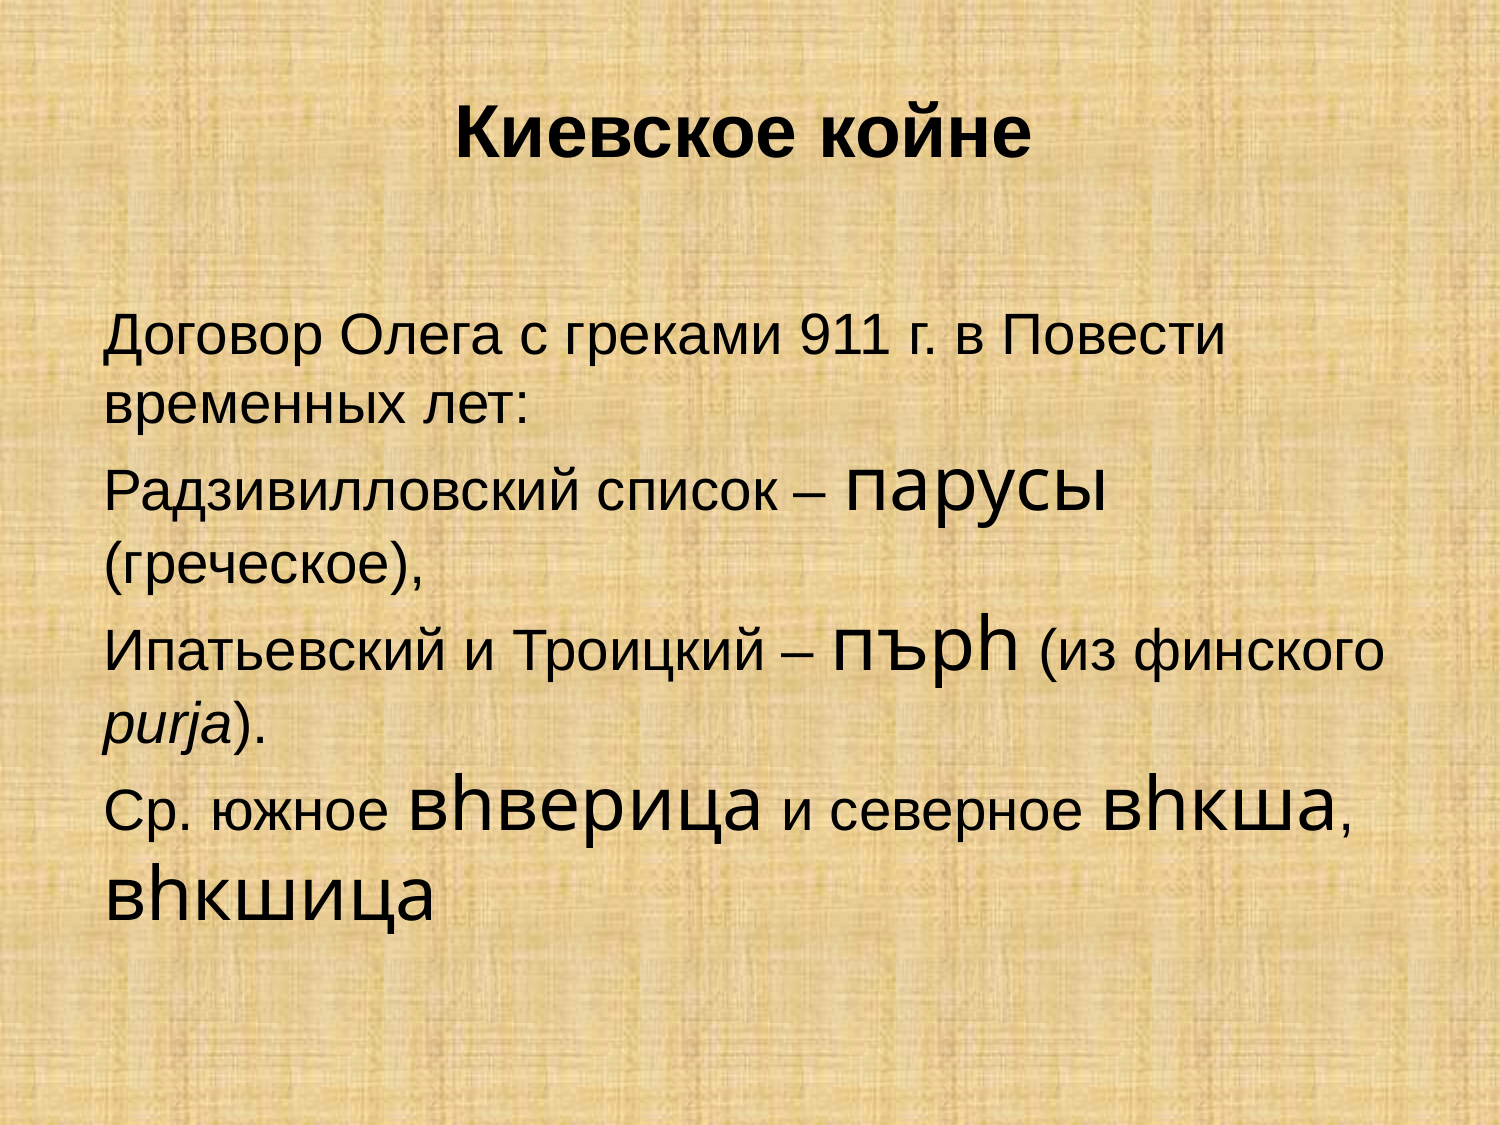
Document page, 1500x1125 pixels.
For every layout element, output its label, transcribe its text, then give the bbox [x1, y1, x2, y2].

text_box Киевское койне [41, 19, 1447, 236]
title Договор Олега с греками 911 г. в Повести временных лет: Радзивилловский список – парусы (греческое), Ипатьевский и Троицкий – пърh (из финского purja). Ср. южное вhверица и северное вhкша, вhкшица [88, 236, 1447, 1035]
picture [0, 0, 1500, 1125]
